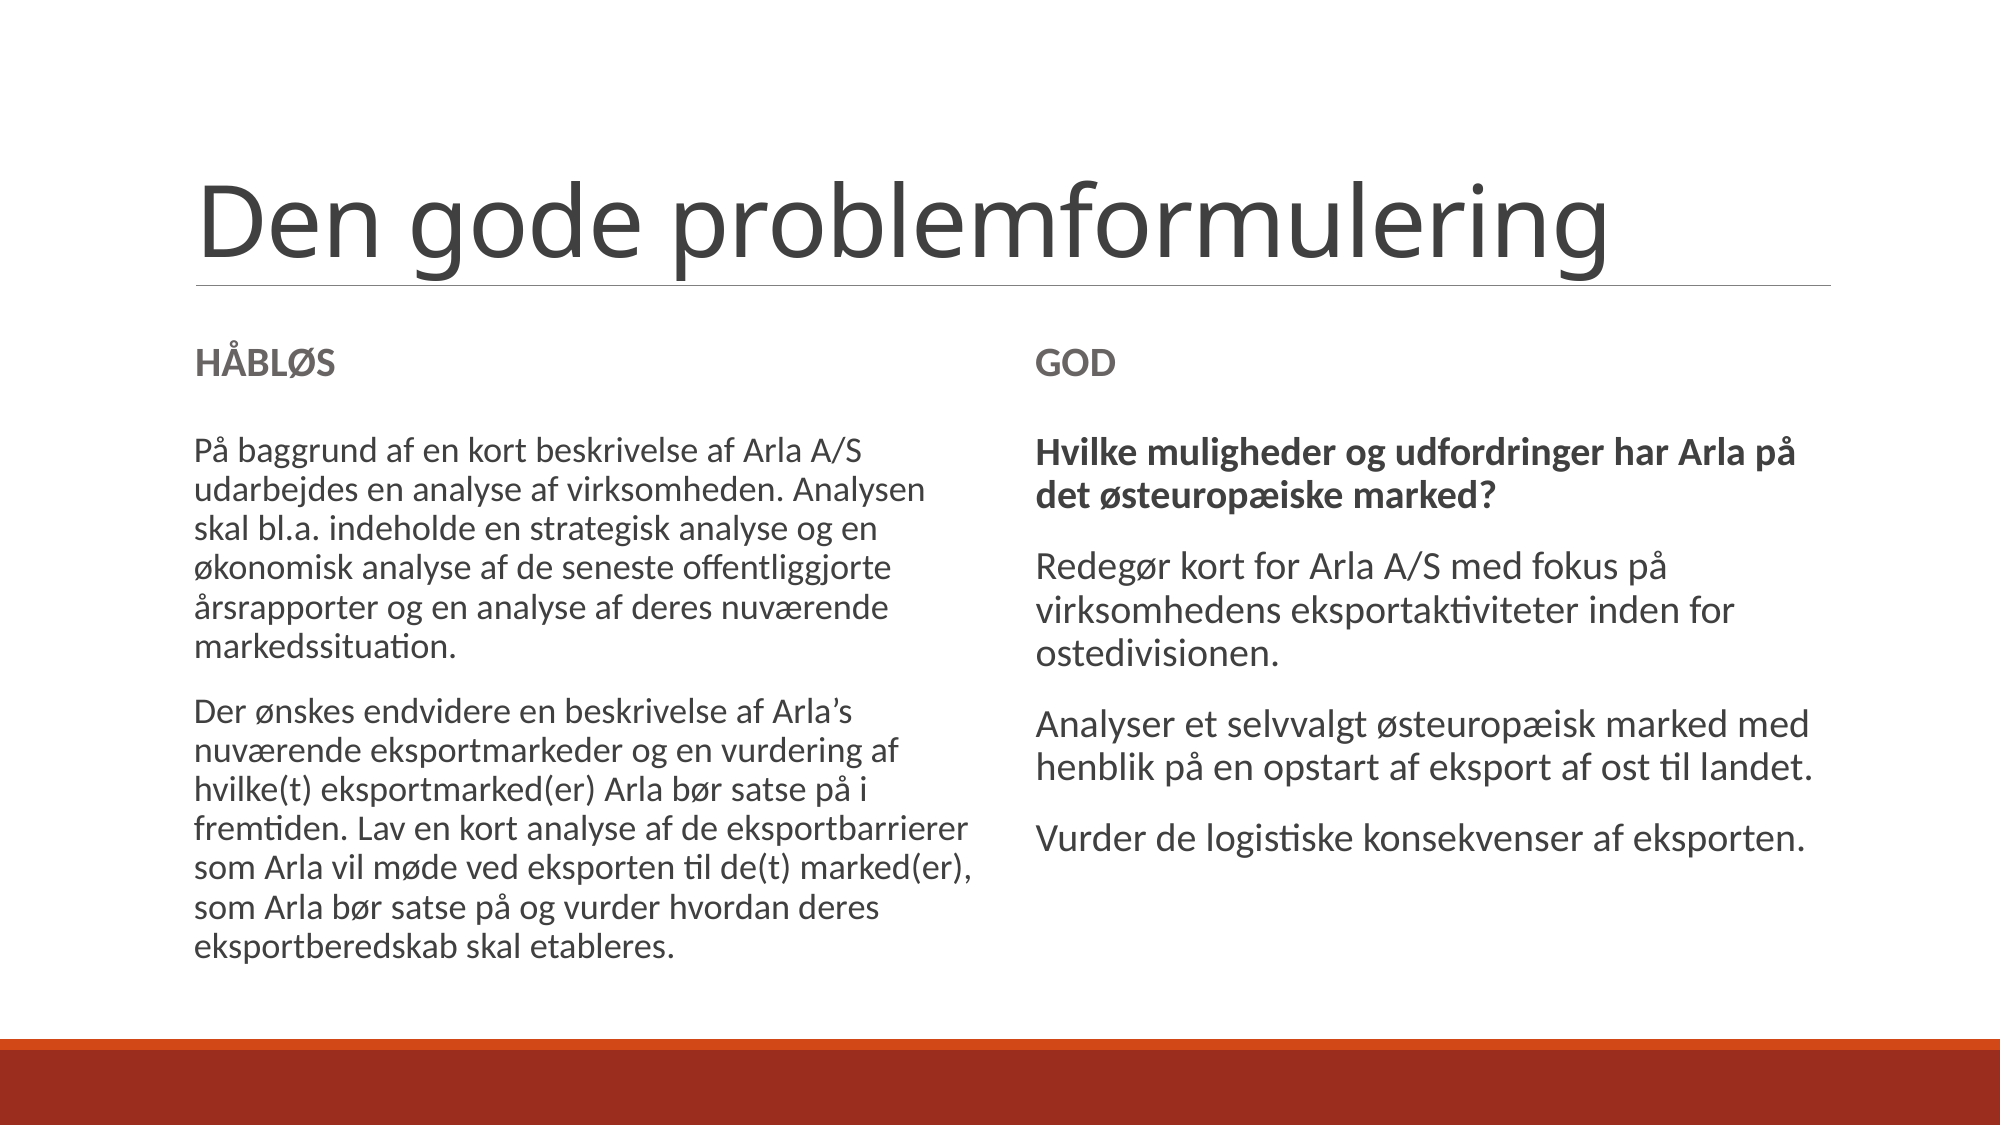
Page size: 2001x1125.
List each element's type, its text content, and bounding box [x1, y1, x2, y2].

list Hvilke muligheder og udfordringer har Arla på det østeuropæiske marked? Redegør kort for Arla A/S med fokus på virksomhedens eksportaktiviteter inden for ostedivisionen. Analyser et selvvalgt østeuropæisk marked med henblik på en opstart af eksport af ost til landet. Vurder de logistiske konsekvenser af eksporten. [1020, 423, 1830, 978]
list På baggrund af en kort beskrivelse af Arla A/S udarbejdes en analyse af virksomheden. Analysen skal bl.a. indeholde en strategisk analyse og en økonomisk analyse af de seneste offentliggjorte årsrapporter og en analyse af deres nuværende markedssituation. Der ønskes endvidere en beskrivelse af Arla’s nuværende eksportmarkeder og en vurdering af hvilke(t) eksportmarked(er) Arla bør satse på i fremtiden. Lav en kort analyse af de eksportbarrierer som Arla vil møde ved eksporten til de(t) marked(er), som Arla bør satse på og vurder hvordan deres eksportberedskab skal etableres. [180, 423, 990, 978]
list Håbløs [180, 302, 990, 423]
list God [1020, 302, 1830, 423]
title Den gode problemformulering [180, 47, 1830, 285]
